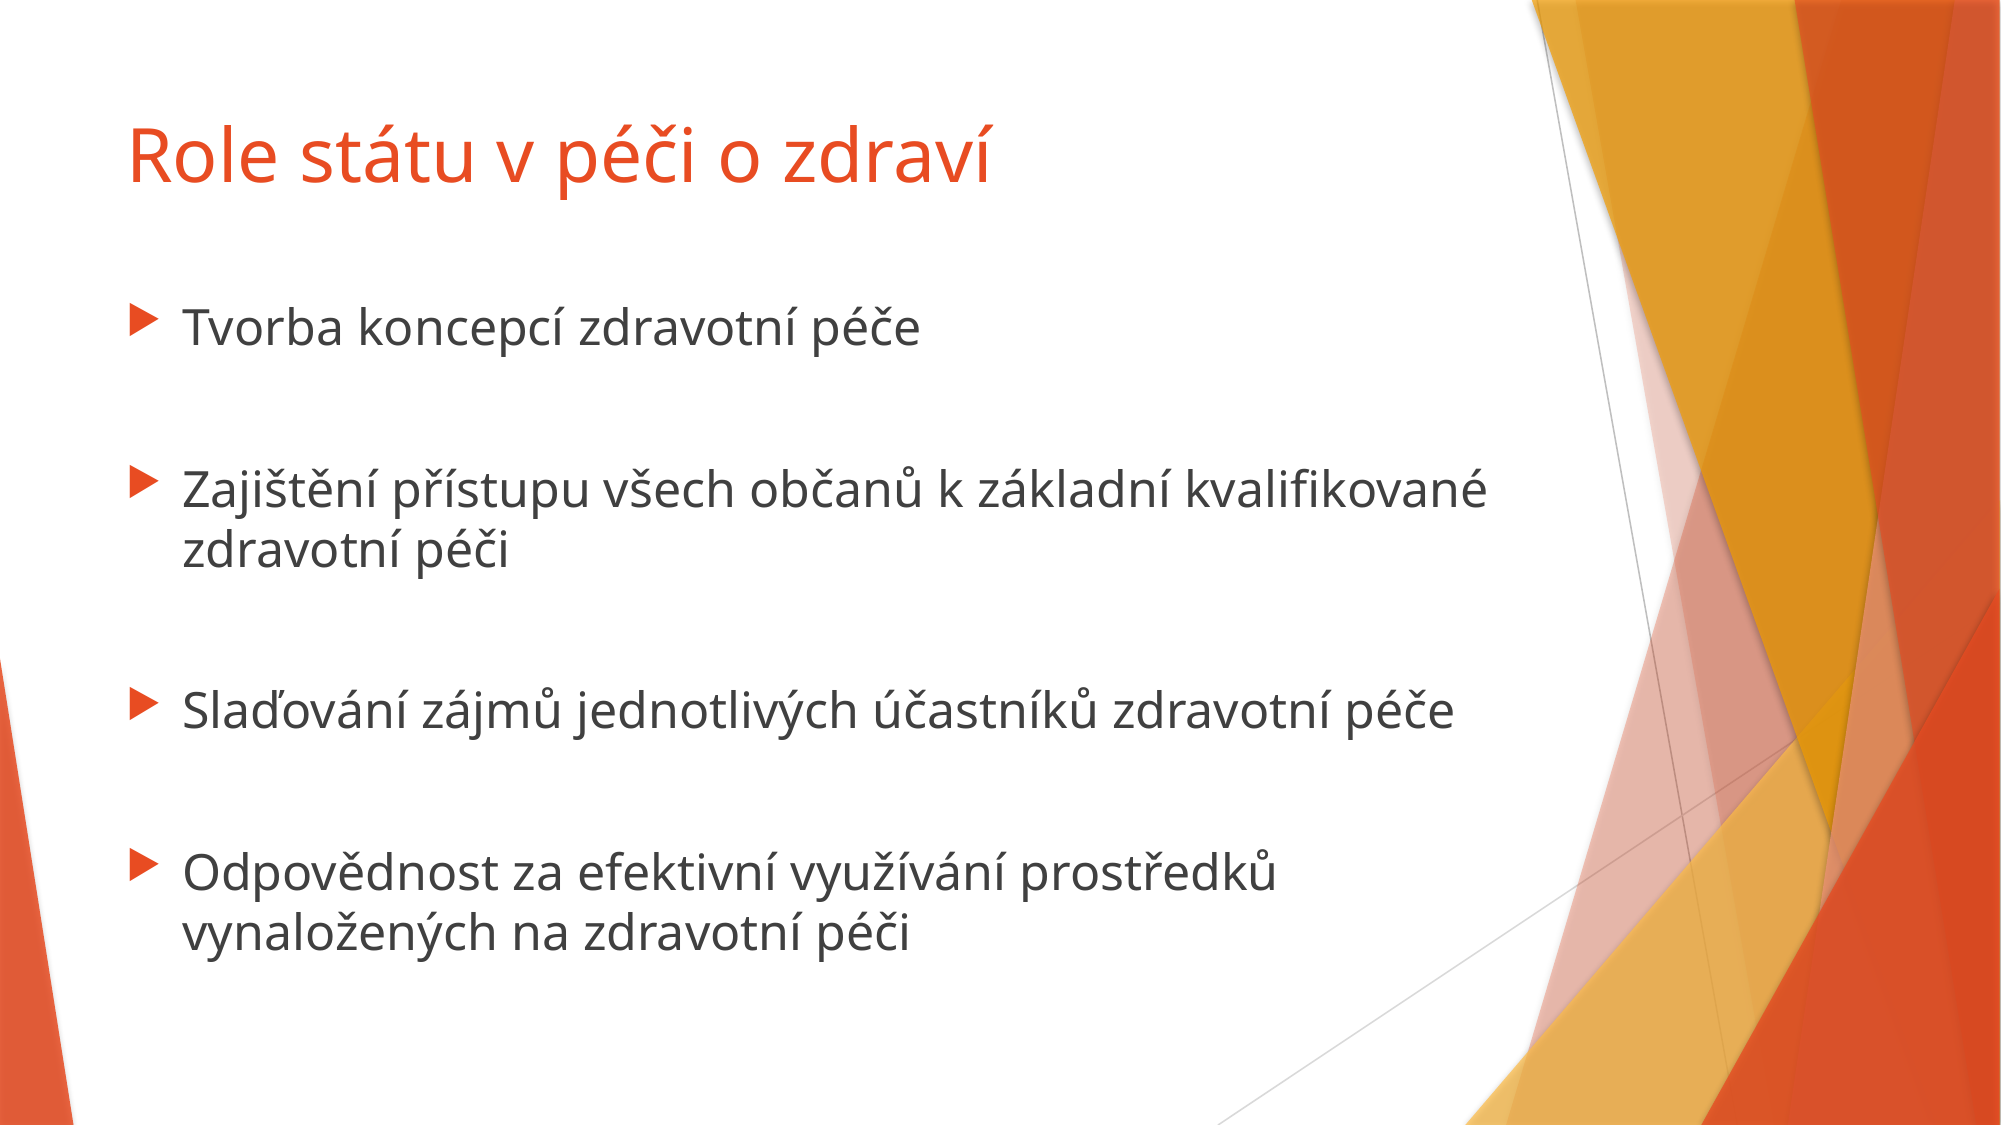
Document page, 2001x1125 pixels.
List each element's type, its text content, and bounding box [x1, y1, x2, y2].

list Tvorba koncepcí zdravotní péče Zajištění přístupu všech občanů k základní kvalifikované zdravotní péči Slaďování zájmů jednotlivých účastníků zdravotní péče Odpovědnost za efektivní využívání prostředků vynaložených na zdravotní péči [111, 287, 1522, 925]
title Role státu v péči o zdraví [111, 99, 1522, 287]
